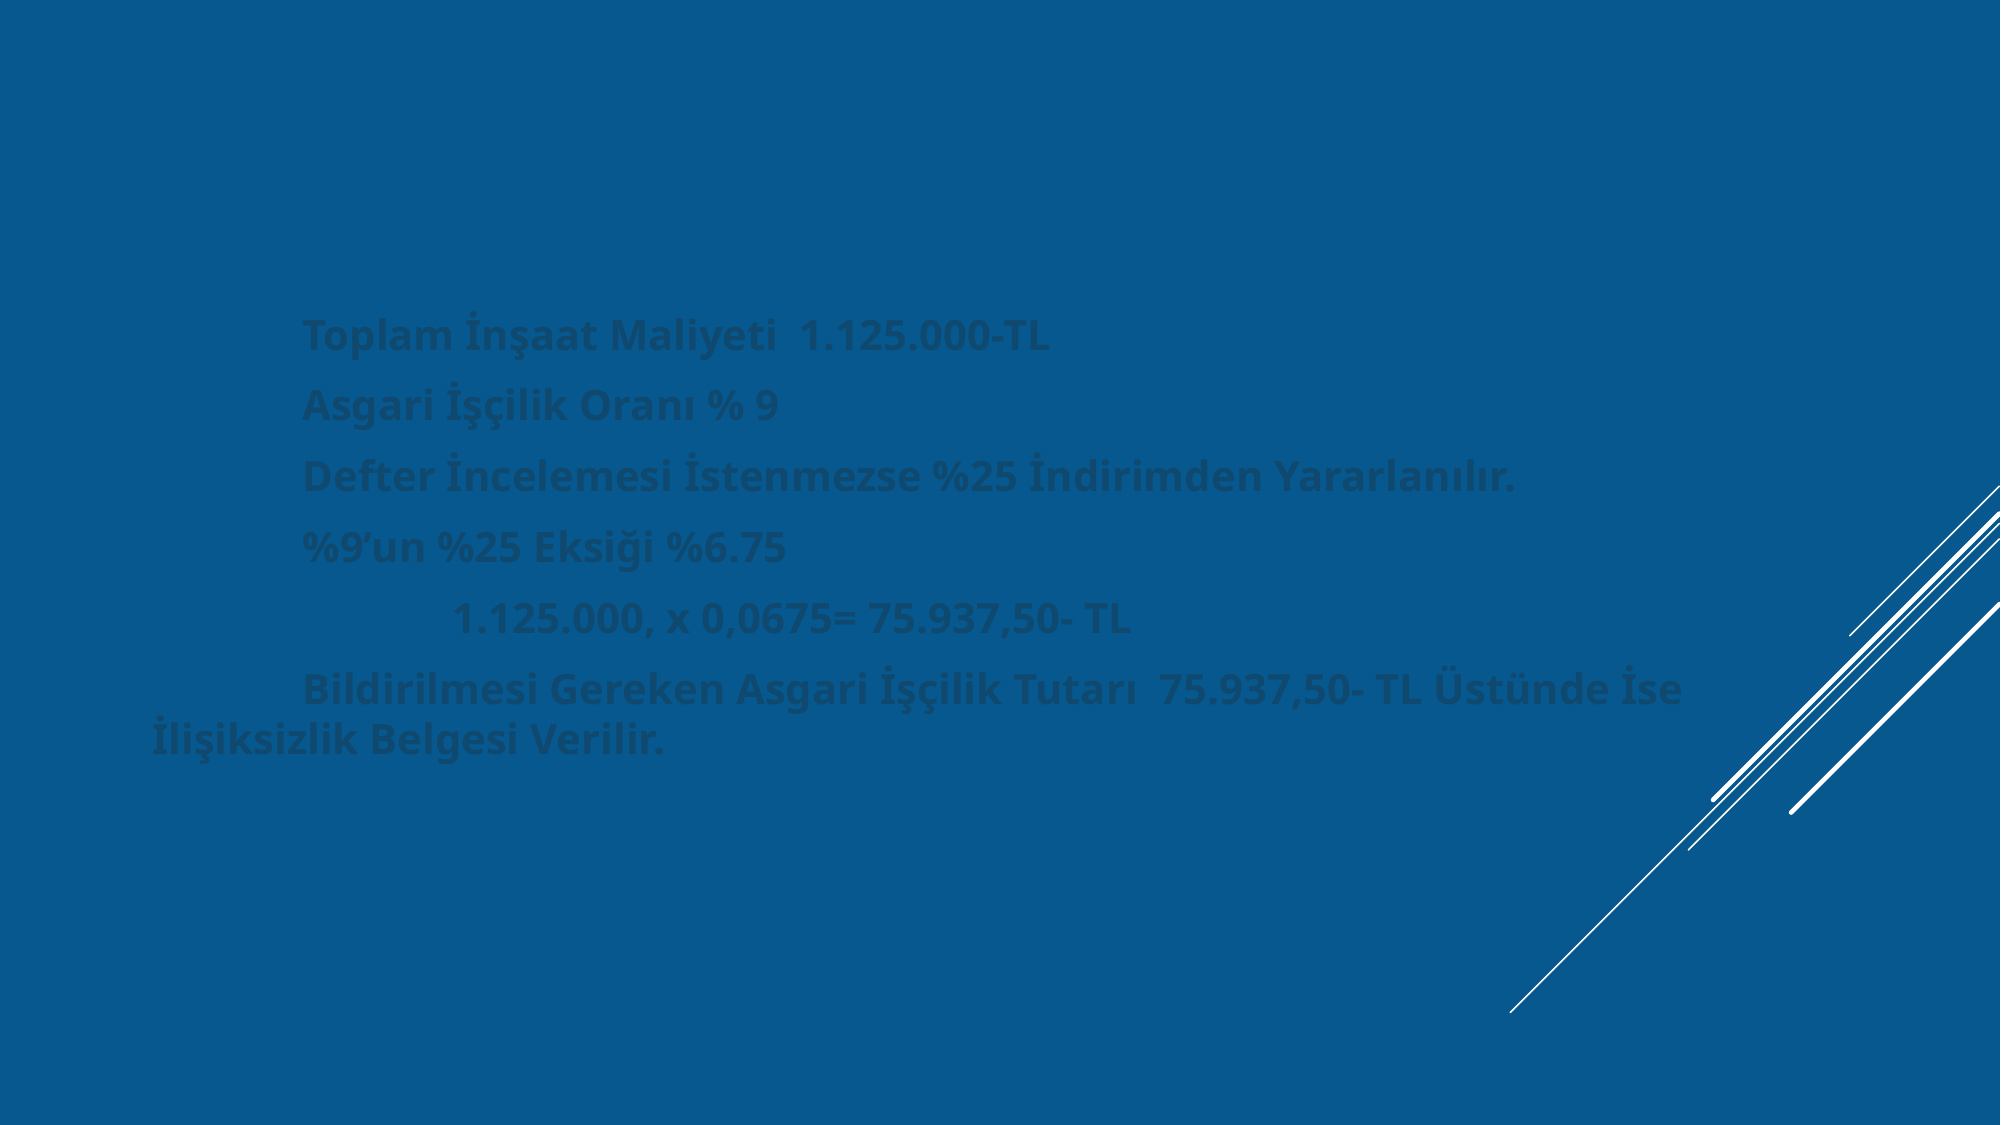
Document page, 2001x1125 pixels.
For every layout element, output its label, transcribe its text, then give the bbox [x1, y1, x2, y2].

list Toplam İnşaat Maliyeti 1.125.000-TL Asgari İşçilik Oranı % 9 Defter İncelemesi İstenmezse %25 İndirimden Yararlanılır. %9’un %25 Eksiği %6.75 1.125.000, x 0,0675= 75.937,50- TL Bildirilmesi Gereken Asgari İşçilik Tutarı 75.937,50- TL Üstünde İse İlişiksizlik Belgesi Verilir. [137, 57, 1863, 1014]
